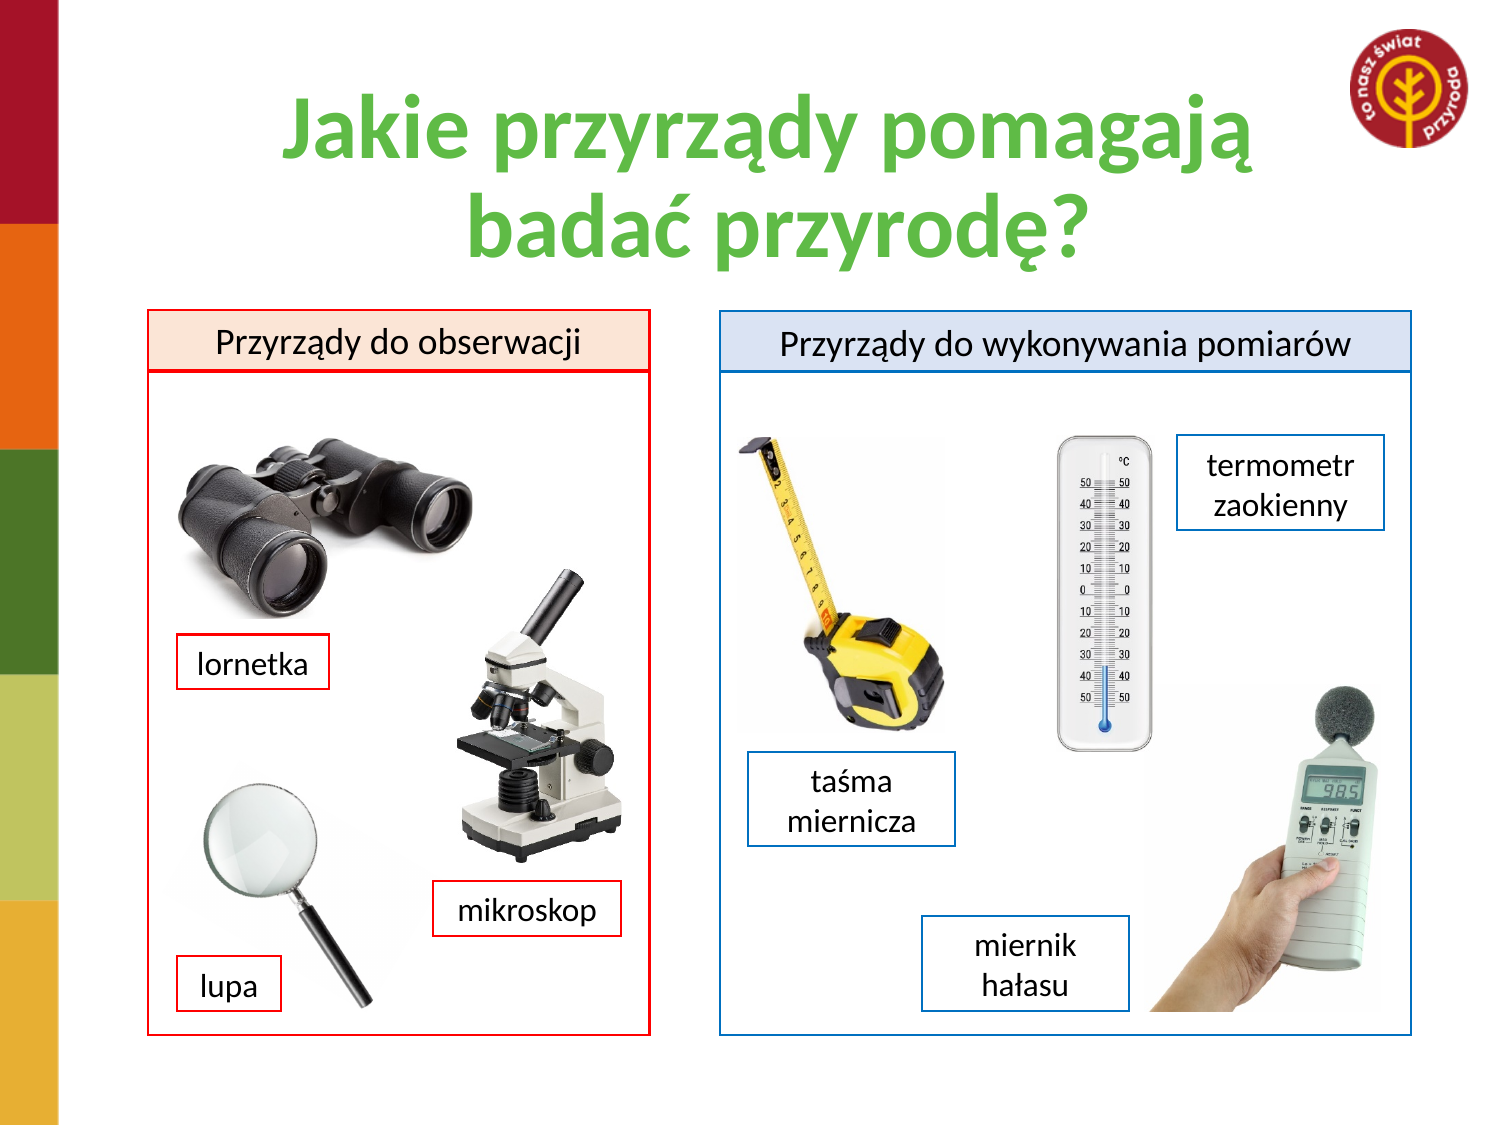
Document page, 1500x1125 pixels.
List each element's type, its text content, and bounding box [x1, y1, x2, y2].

text_box [147, 371, 651, 1036]
picture [0, 0, 59, 1125]
picture [737, 437, 945, 733]
title Jakie przyrządy pomagają badać przyrodę? [146, 69, 1412, 287]
text_box Przyrządy do wykonywania pomiarów [720, 311, 1412, 371]
picture [226, 768, 380, 1005]
text_box [719, 371, 1412, 1036]
text_box mikroskop [433, 881, 621, 936]
picture [1056, 435, 1381, 1013]
picture [1350, 29, 1471, 148]
picture [177, 437, 623, 863]
text_box Przyrządy do obserwacji [147, 310, 650, 370]
